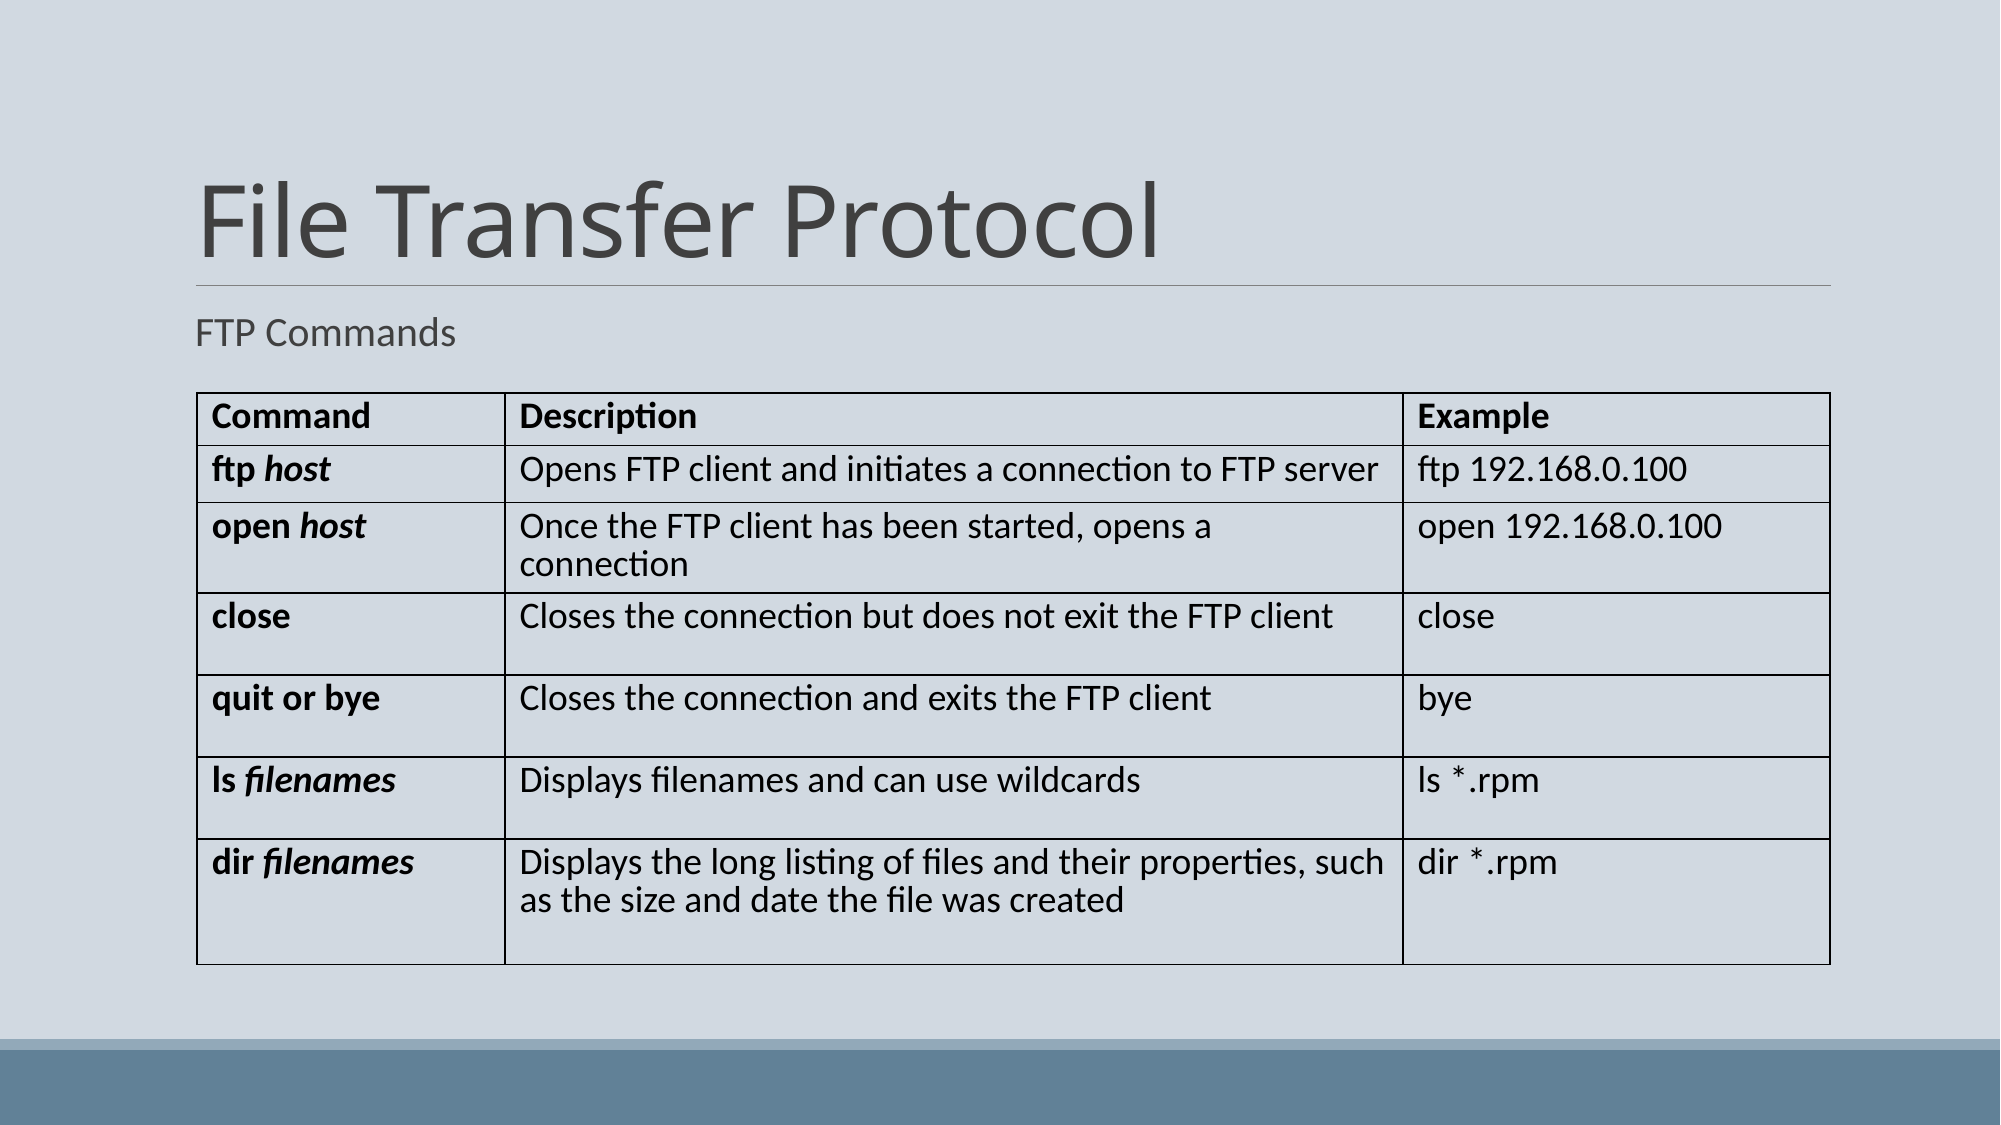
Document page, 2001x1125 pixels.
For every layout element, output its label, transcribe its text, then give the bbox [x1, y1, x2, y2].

table_cell dir *.rpm [1404, 840, 1829, 964]
table_header Example [1404, 394, 1829, 445]
table_cell Displays filenames and can use wildcards [506, 758, 1402, 838]
table_cell bye [1404, 676, 1829, 756]
table_cell Closes the connection but does not exit the FTP client [506, 594, 1402, 674]
table_cell ftp host [198, 446, 504, 502]
table_cell ls *.rpm [1404, 758, 1829, 838]
title File Transfer Protocol [180, 47, 1830, 285]
table_cell Once the FTP client has been started, opens a connection [506, 503, 1402, 592]
table_cell Displays the long listing of files and their properties, such as the size and date the file was created [506, 840, 1402, 964]
table_cell open host [198, 503, 504, 592]
table_header Command [198, 394, 504, 445]
table_cell Closes the connection and exits the FTP client [506, 676, 1402, 756]
table_cell dir filenames [198, 840, 504, 964]
table_cell ftp 192.168.0.100 [1404, 446, 1829, 502]
table_cell close [198, 594, 504, 674]
table_cell close [1404, 594, 1829, 674]
table_cell ls filenames [198, 758, 504, 838]
list FTP Commands [180, 302, 1830, 375]
table_cell Opens FTP client and initiates a connection to FTP server [506, 446, 1402, 502]
table_cell open 192.168.0.100 [1404, 503, 1829, 592]
table_cell quit or bye [198, 676, 504, 756]
table_header Description [506, 394, 1402, 445]
